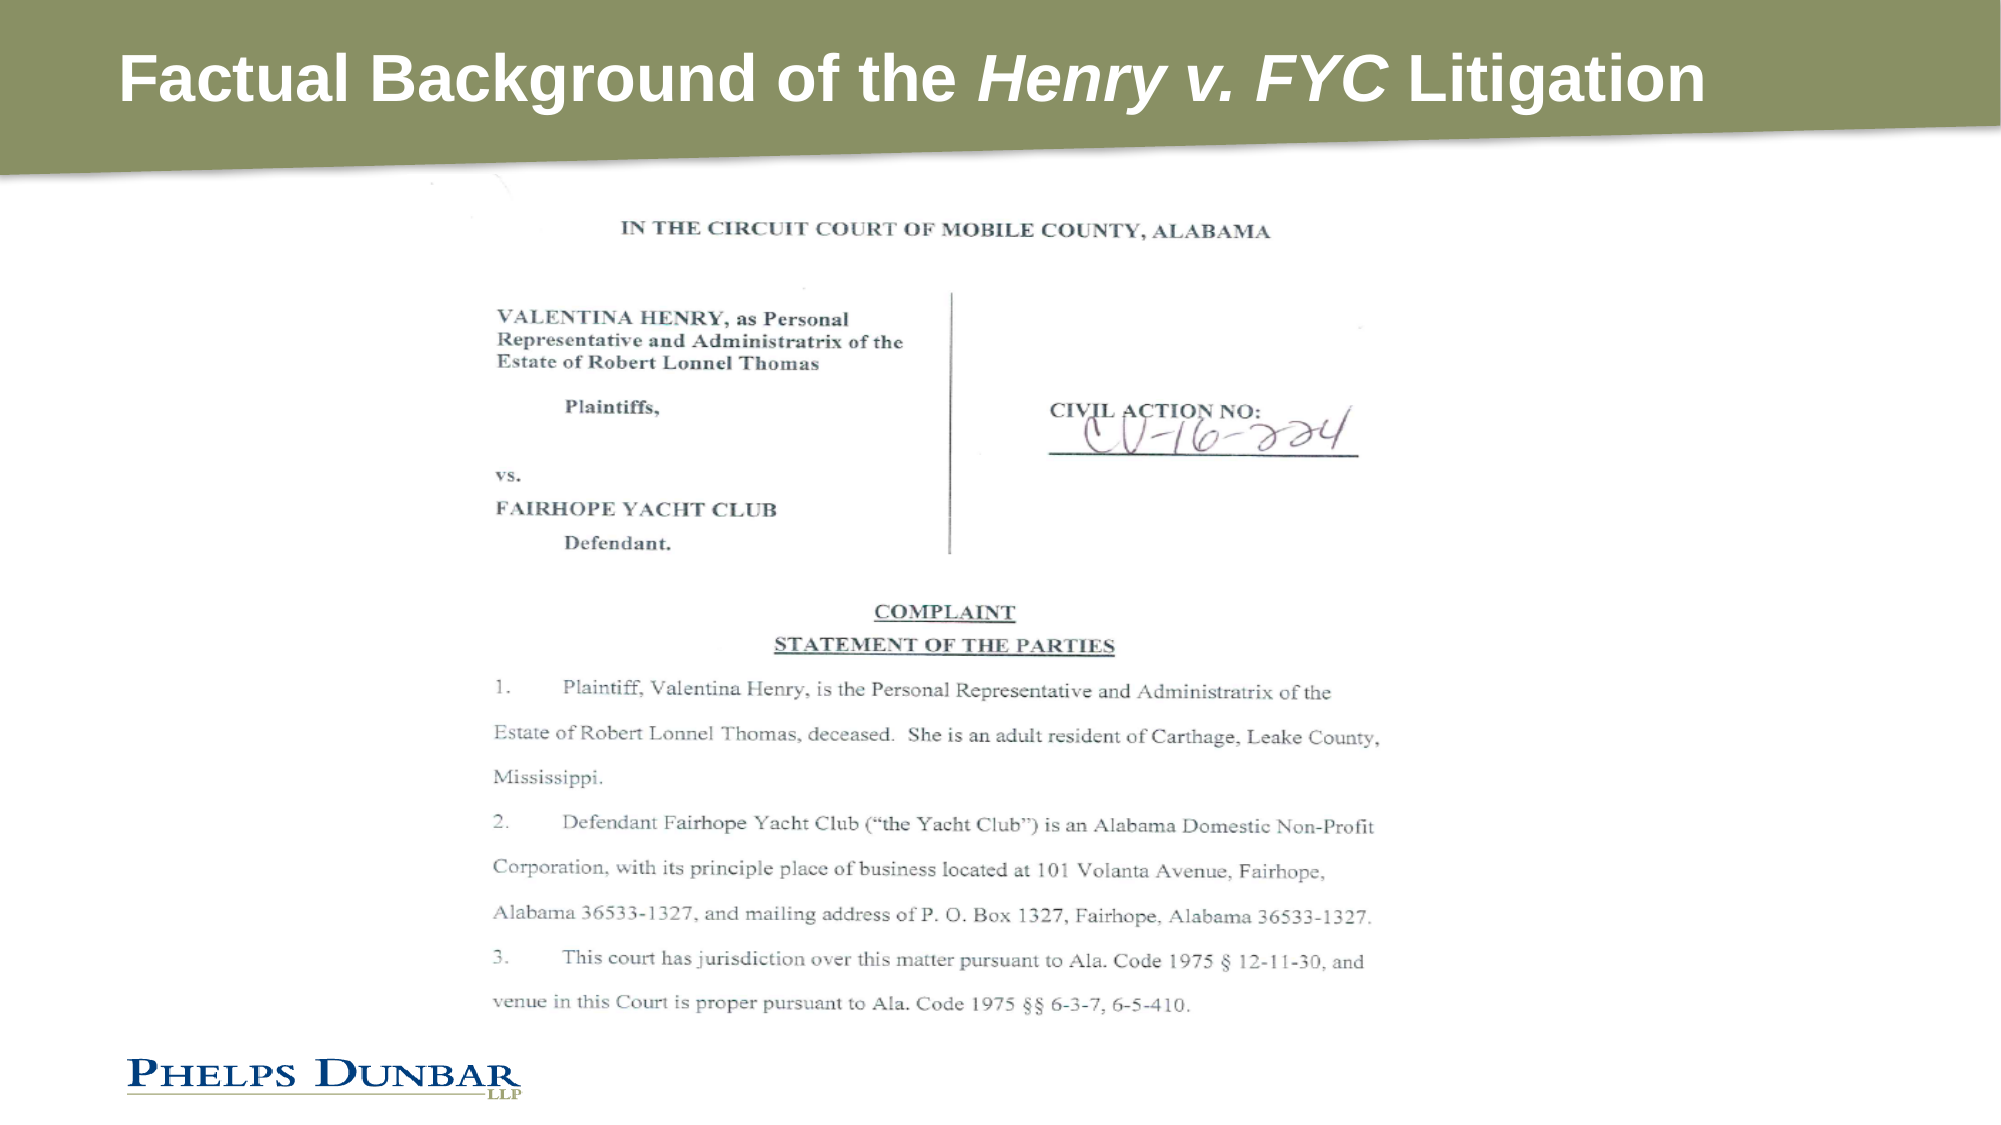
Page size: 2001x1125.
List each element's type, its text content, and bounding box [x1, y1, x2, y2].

picture [68, 1052, 580, 1125]
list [407, 174, 1391, 1029]
title Factual Background of the Henry v. FYC Litigation [118, 30, 1882, 175]
